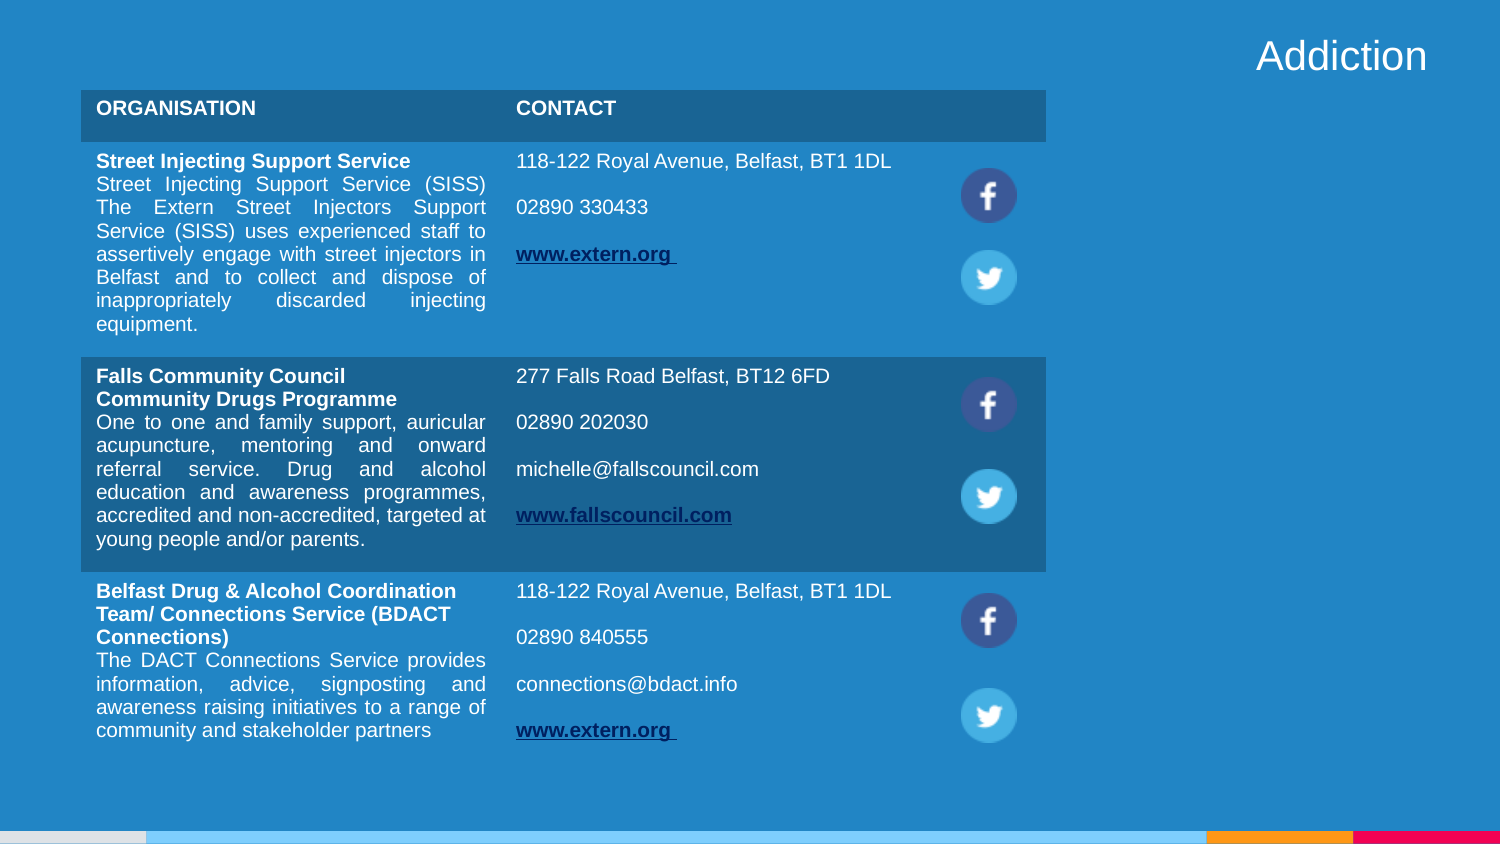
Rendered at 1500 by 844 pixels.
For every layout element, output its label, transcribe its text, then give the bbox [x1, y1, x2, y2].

picture [961, 687, 1017, 744]
table_cell 277 Falls Road Belfast, BT12 6FD 02890 202030 michelle@fallscouncil.com www.fallscouncil.com [501, 357, 1046, 572]
table_cell 118-122 Royal Avenue, Belfast, BT1 1DL 02890 330433 www.extern.org [501, 142, 1046, 357]
table_cell Street Injecting Support Service Street Injecting Support Service (SISS) The Extern Street Injectors Support Service (SISS) uses experienced staff to assertively engage with street injectors in Belfast and to collect and dispose of inappropriately discarded injecting equipment. [81, 142, 501, 357]
table_cell Belfast Drug & Alcohol Coordination Team/ Connections Service (BDACT Connections) The DACT Connections Service provides information, advice, signposting and awareness raising initiatives to a range of community and stakeholder partners [81, 572, 501, 832]
picture [961, 593, 1017, 649]
picture [961, 250, 1017, 306]
picture [961, 167, 1017, 224]
picture [961, 376, 1017, 432]
table_cell 118-122 Royal Avenue, Belfast, BT1 1DL 02890 840555 connections@bdact.info www.extern.org [501, 572, 1046, 832]
table_header ORGANISATION [81, 90, 501, 142]
table_header CONTACT [501, 90, 1046, 142]
table_cell Falls Community Council Community Drugs Programme One to one and family support, auricular acupuncture, mentoring and onward referral service. Drug and alcohol education and awareness programmes, accredited and non-accredited, targeted at young people and/or parents. [81, 357, 501, 572]
picture [961, 468, 1017, 525]
text_box Addiction [81, 21, 1471, 87]
